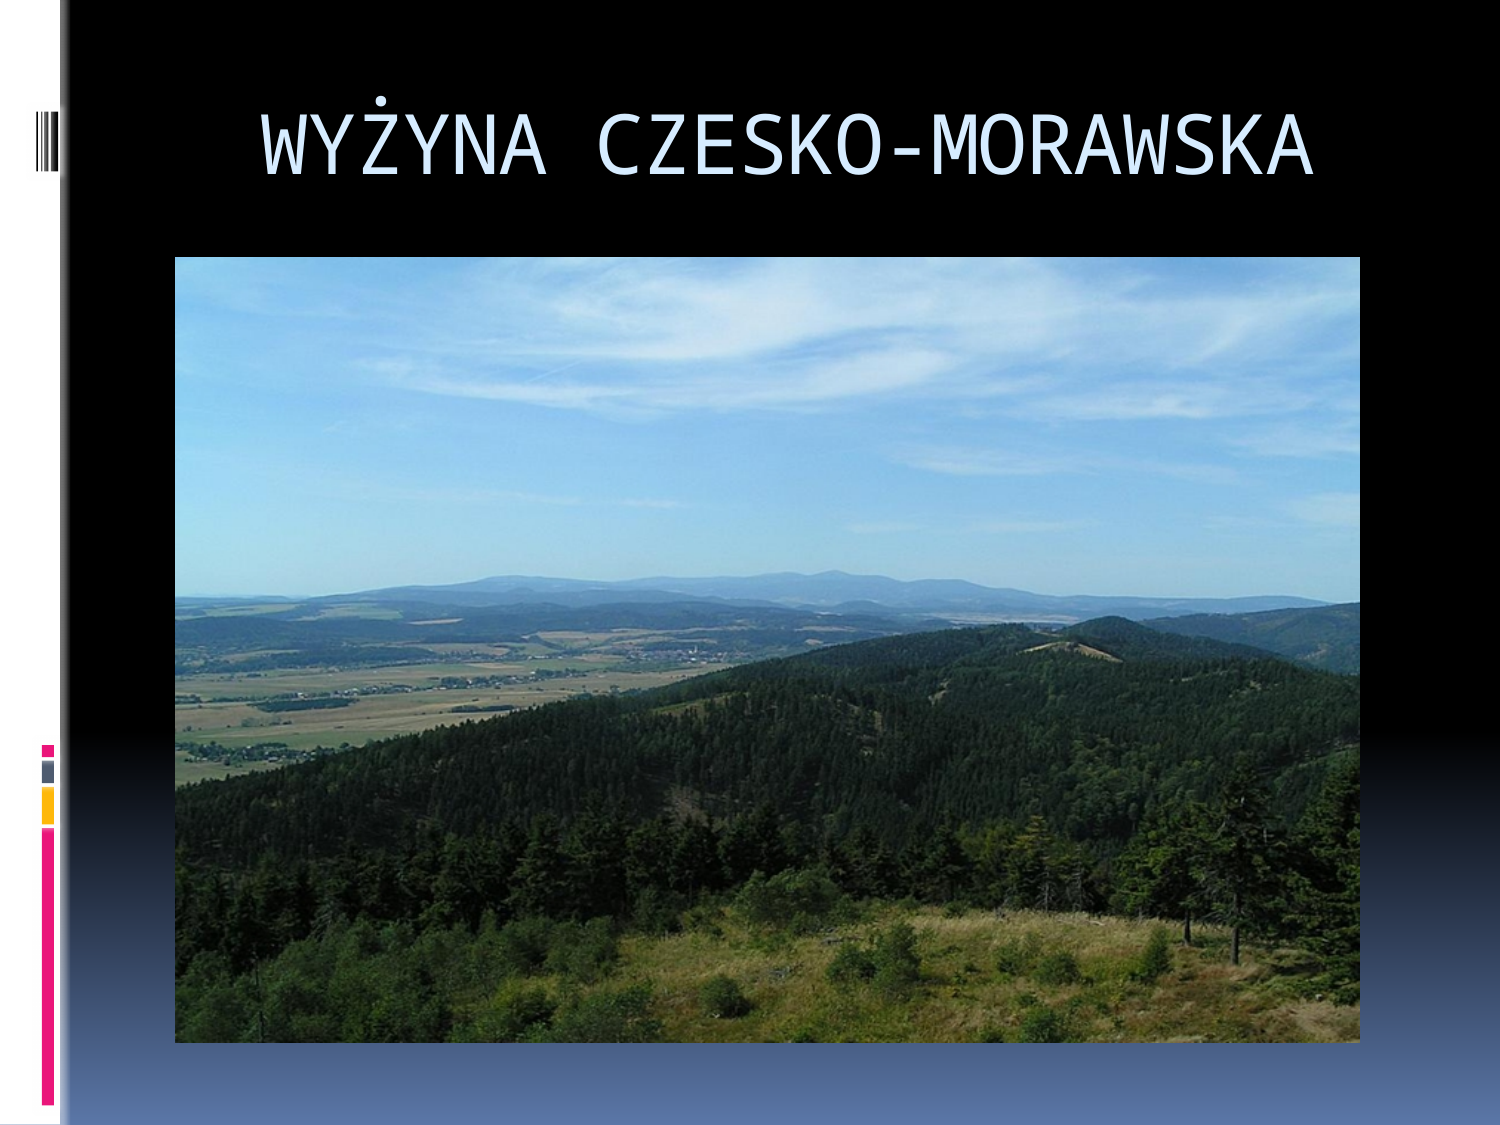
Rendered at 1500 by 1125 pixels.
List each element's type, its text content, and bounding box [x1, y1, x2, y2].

title WYŻYNA CZESKO-MORAWSKA [150, 83, 1425, 234]
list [175, 257, 1360, 1044]
